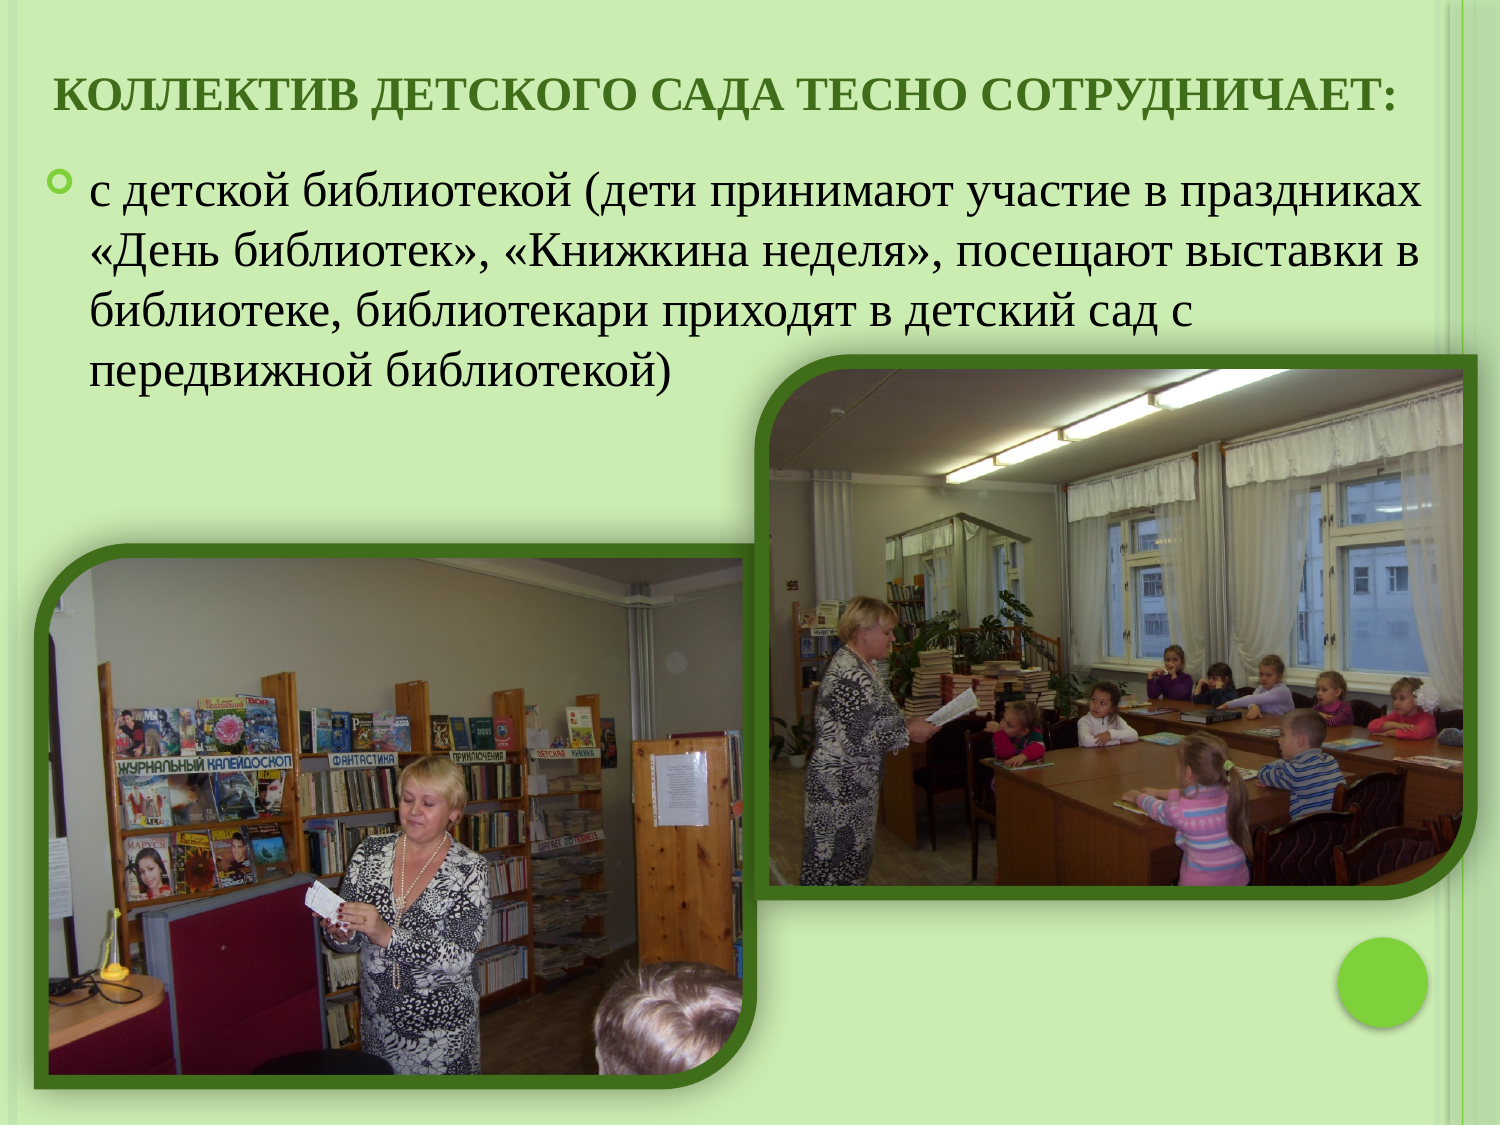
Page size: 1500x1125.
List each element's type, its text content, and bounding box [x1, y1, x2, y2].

picture [761, 361, 1471, 894]
list с детской библиотекой (дети принимают участие в праздниках «День библиотек», «Книжкина неделя», посещают выставки в библиотеке, библиотекари приходят в детский сад с передвижной библиотекой) [29, 149, 1500, 539]
title коллектив детского сада тесно сотрудничает: [29, 0, 1424, 128]
picture [40, 550, 751, 1083]
